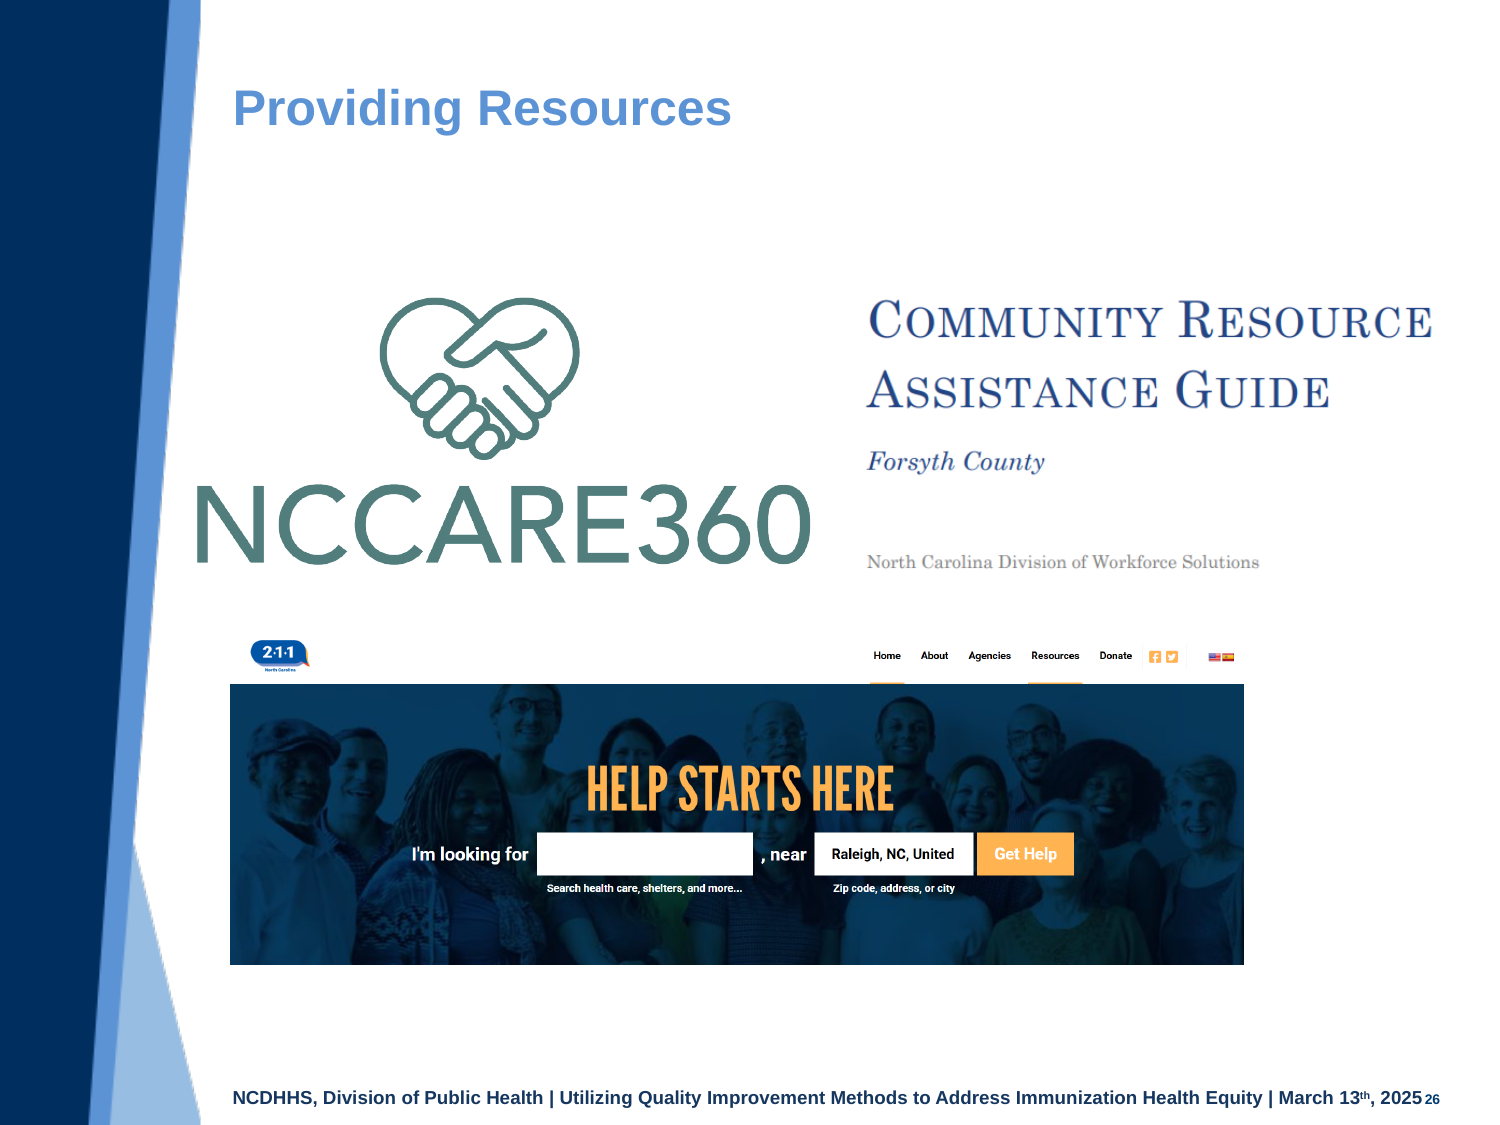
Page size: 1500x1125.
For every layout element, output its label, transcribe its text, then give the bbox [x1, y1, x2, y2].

picture [230, 632, 1244, 965]
picture [829, 254, 1438, 608]
slide_number 26 [1362, 1083, 1456, 1125]
picture [193, 291, 814, 571]
title Providing Resources [217, 75, 1455, 165]
